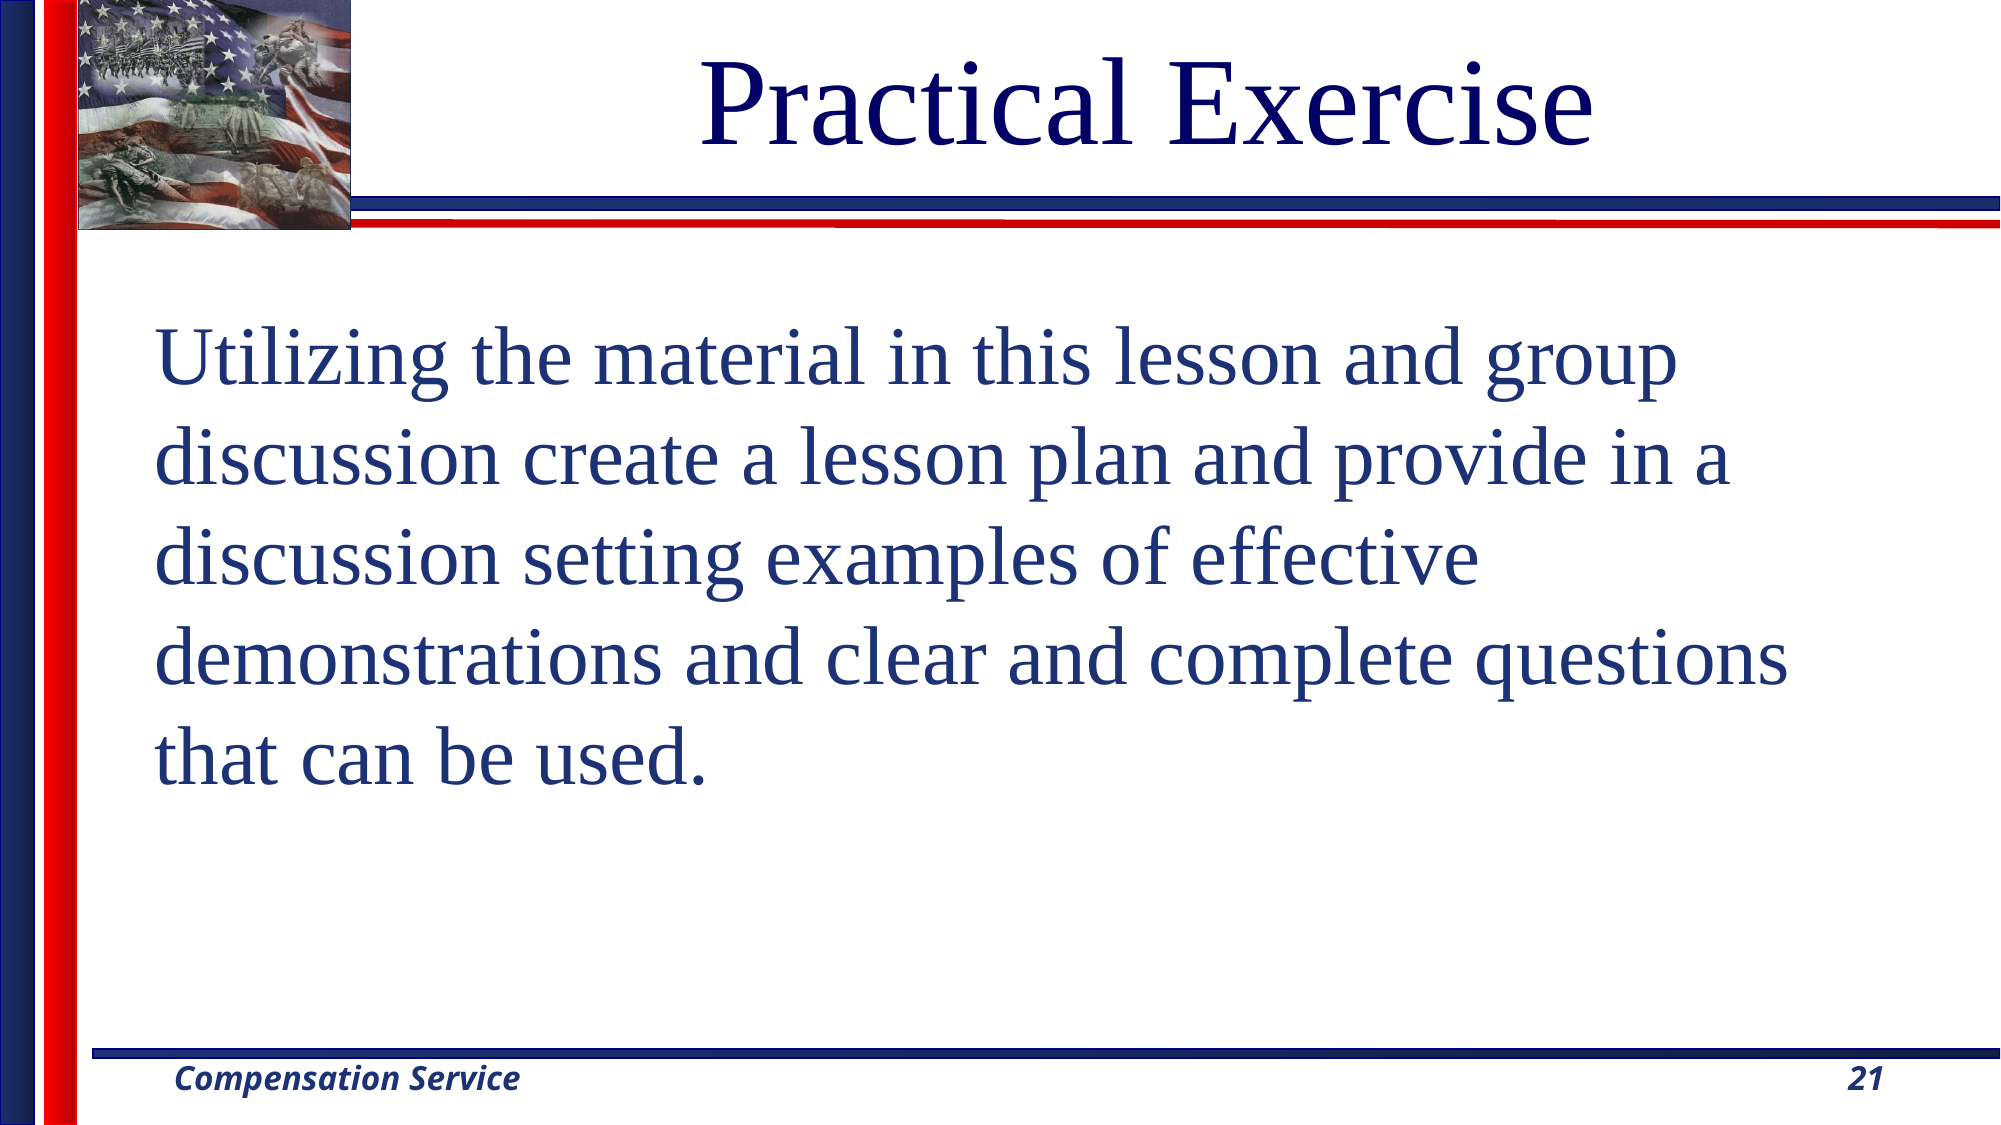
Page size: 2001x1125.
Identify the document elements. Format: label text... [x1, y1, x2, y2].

list Utilizing the material in this lesson and group discussion create a lesson plan and provide in a discussion setting examples of effective demonstrations and clear and complete questions that can be used. [138, 293, 1935, 993]
title Practical Exercise [350, 0, 1946, 190]
slide_number 21 [1733, 1042, 2000, 1118]
picture [78, 0, 351, 230]
